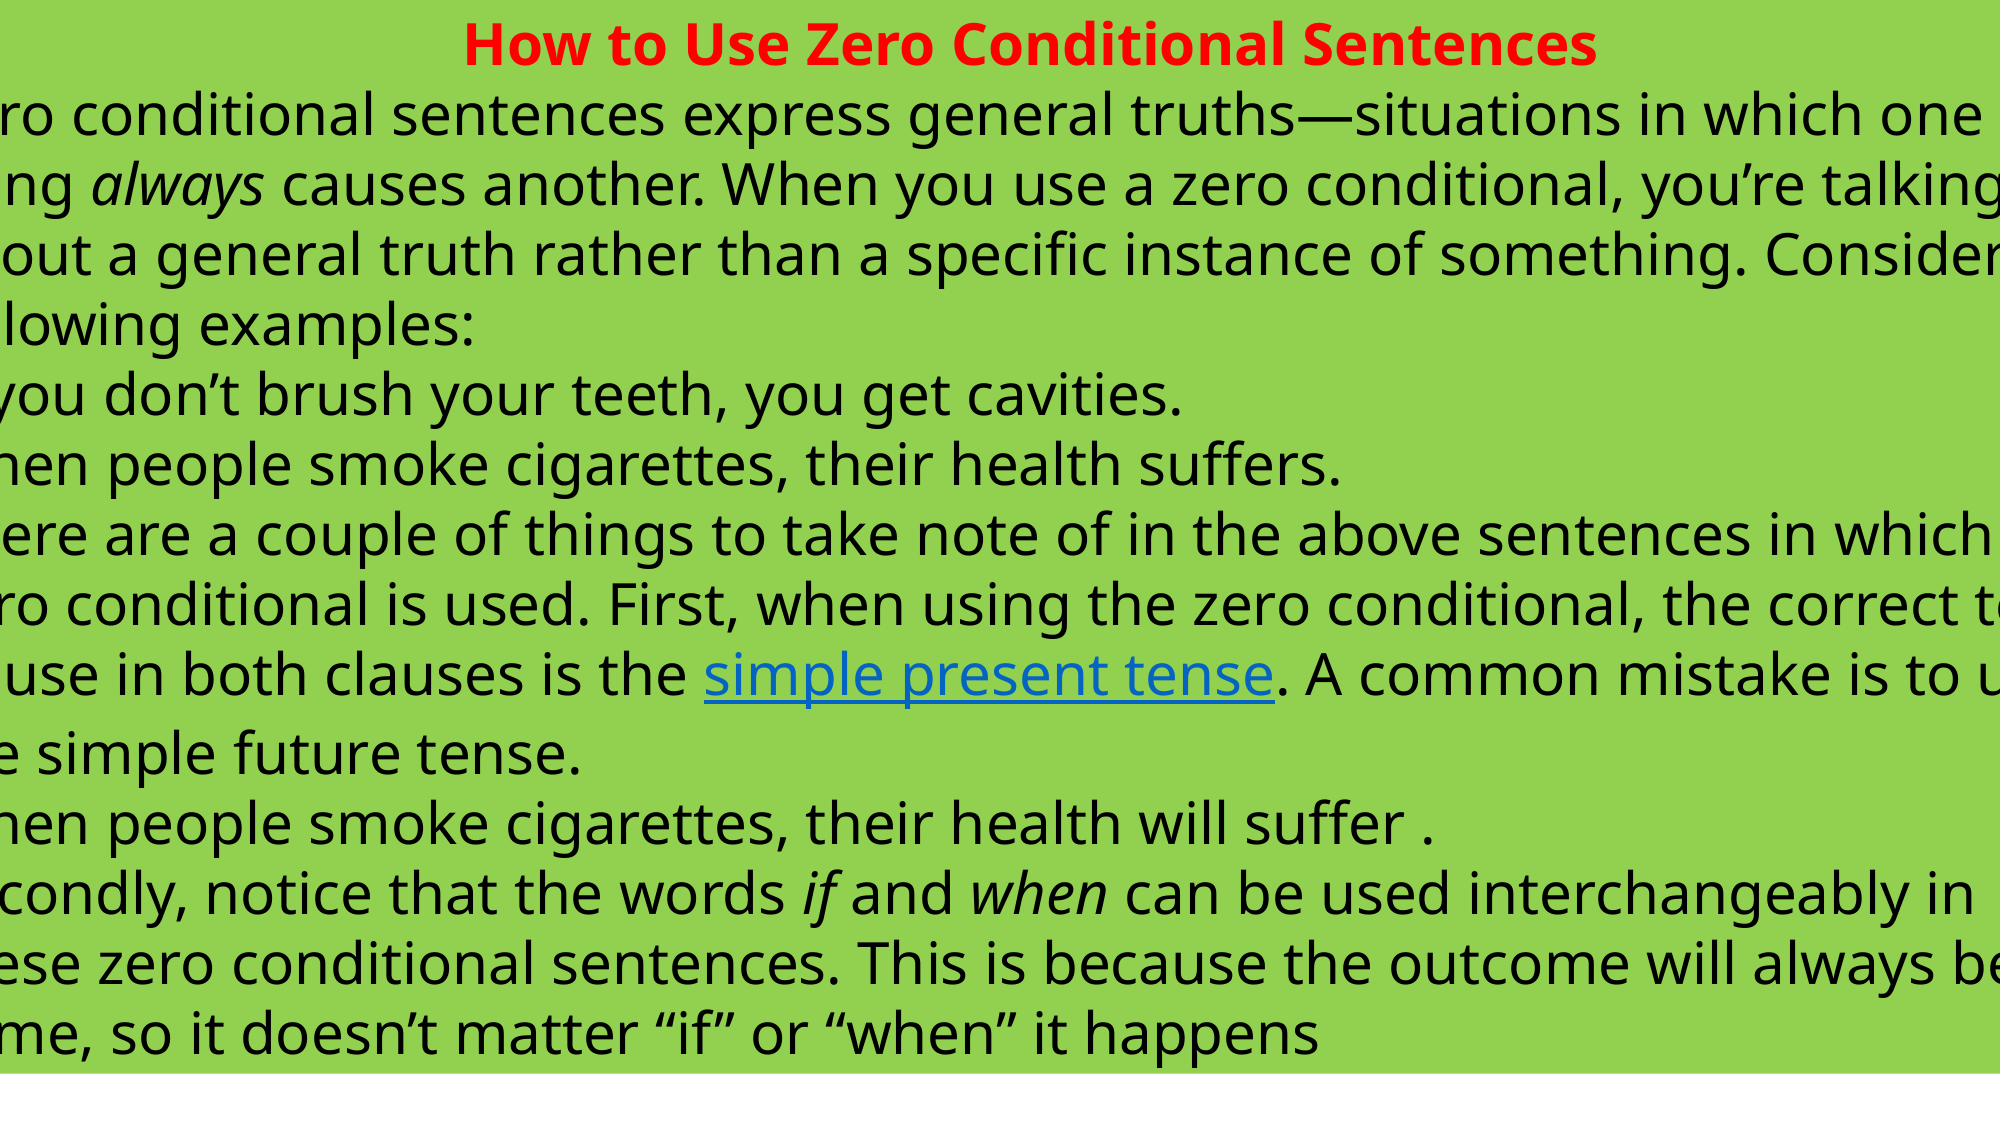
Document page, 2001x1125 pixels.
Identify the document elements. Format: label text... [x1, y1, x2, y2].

text_box How to Use Zero Conditional Sentences Zero conditional sentences express general truths—situations in which one thing always causes another. When you use a zero conditional, you’re talking about a general truth rather than a specific instance of something. Consider the following examples: If you don’t brush your teeth, you get cavities. When people smoke cigarettes, their health suffers. There are a couple of things to take note of in the above sentences in which the zero conditional is used. First, when using the zero conditional, the correct tense to use in both clauses is the simple present tense. A common mistake is to use the simple future tense. When people smoke cigarettes, their health will suffer . Secondly, notice that the words if and when can be used interchangeably in these zero conditional sentences. This is because the outcome will always be the same, so it doesn’t matter “if” or “when” it happens [0, 0, 2000, 1074]
